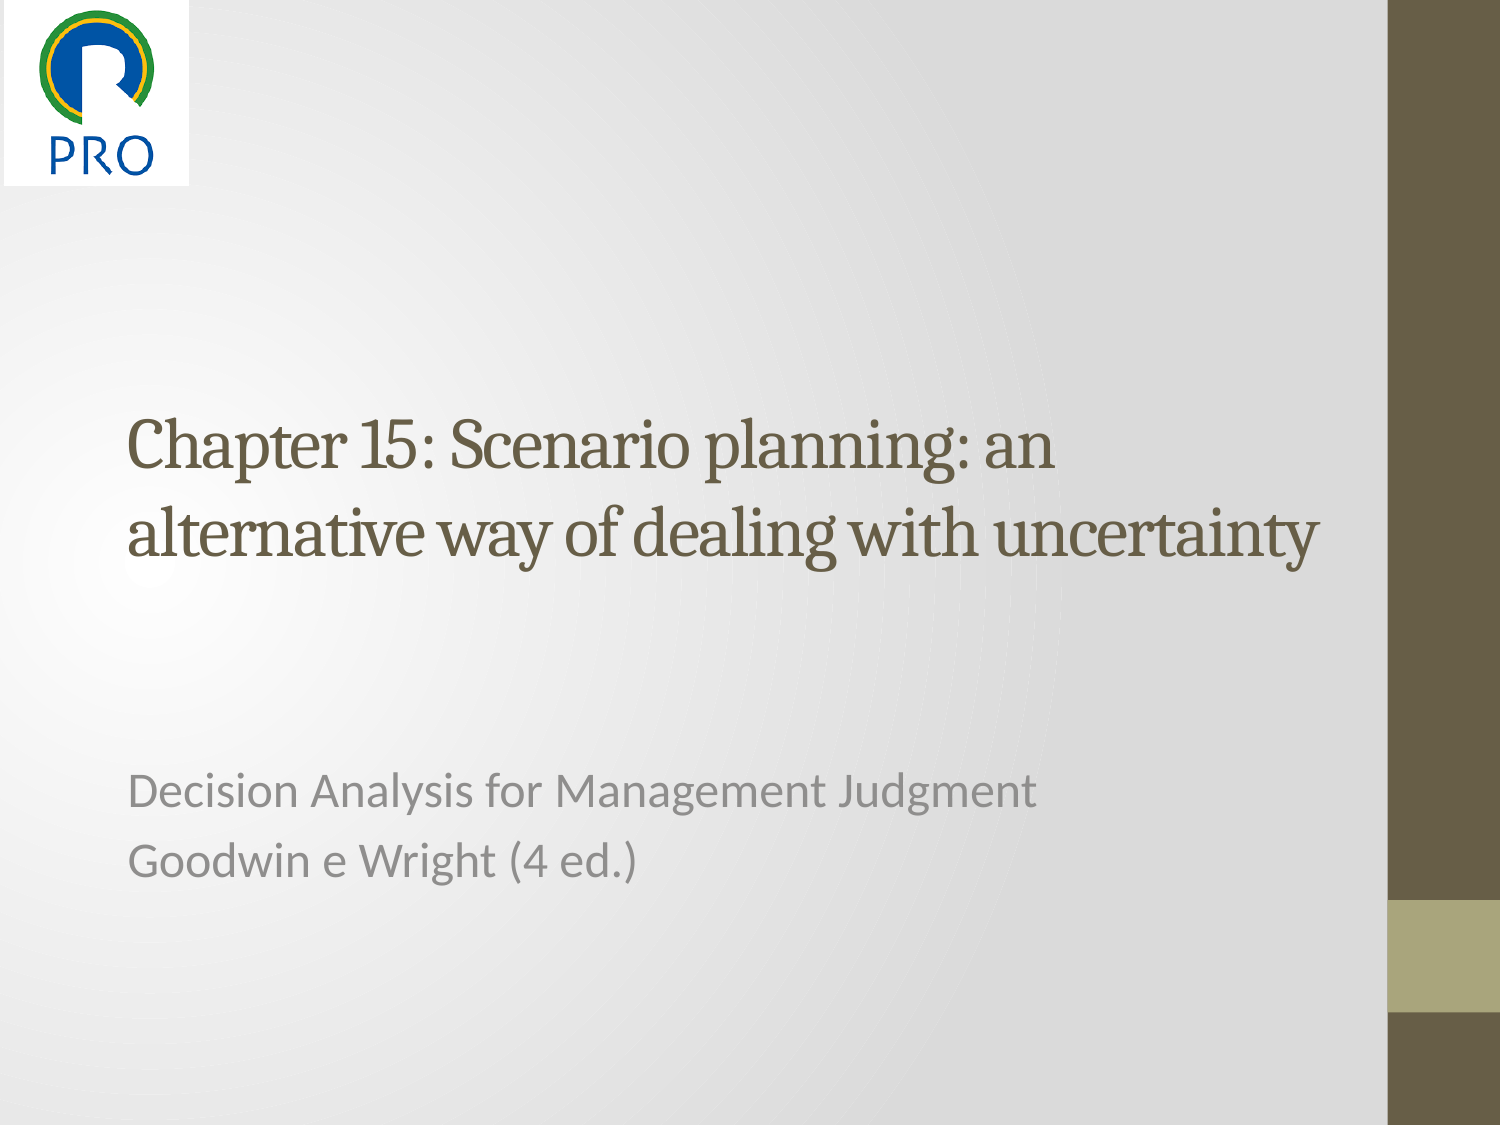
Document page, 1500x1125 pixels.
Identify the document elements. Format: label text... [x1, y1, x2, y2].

picture [4, 0, 189, 186]
subtitle Decision Analysis for Management Judgment Goodwin e Wright (4 ed.) [112, 750, 1173, 925]
title Chapter 15: Scenario planning: an alternative way of dealing with uncertainty [112, 312, 1350, 738]
